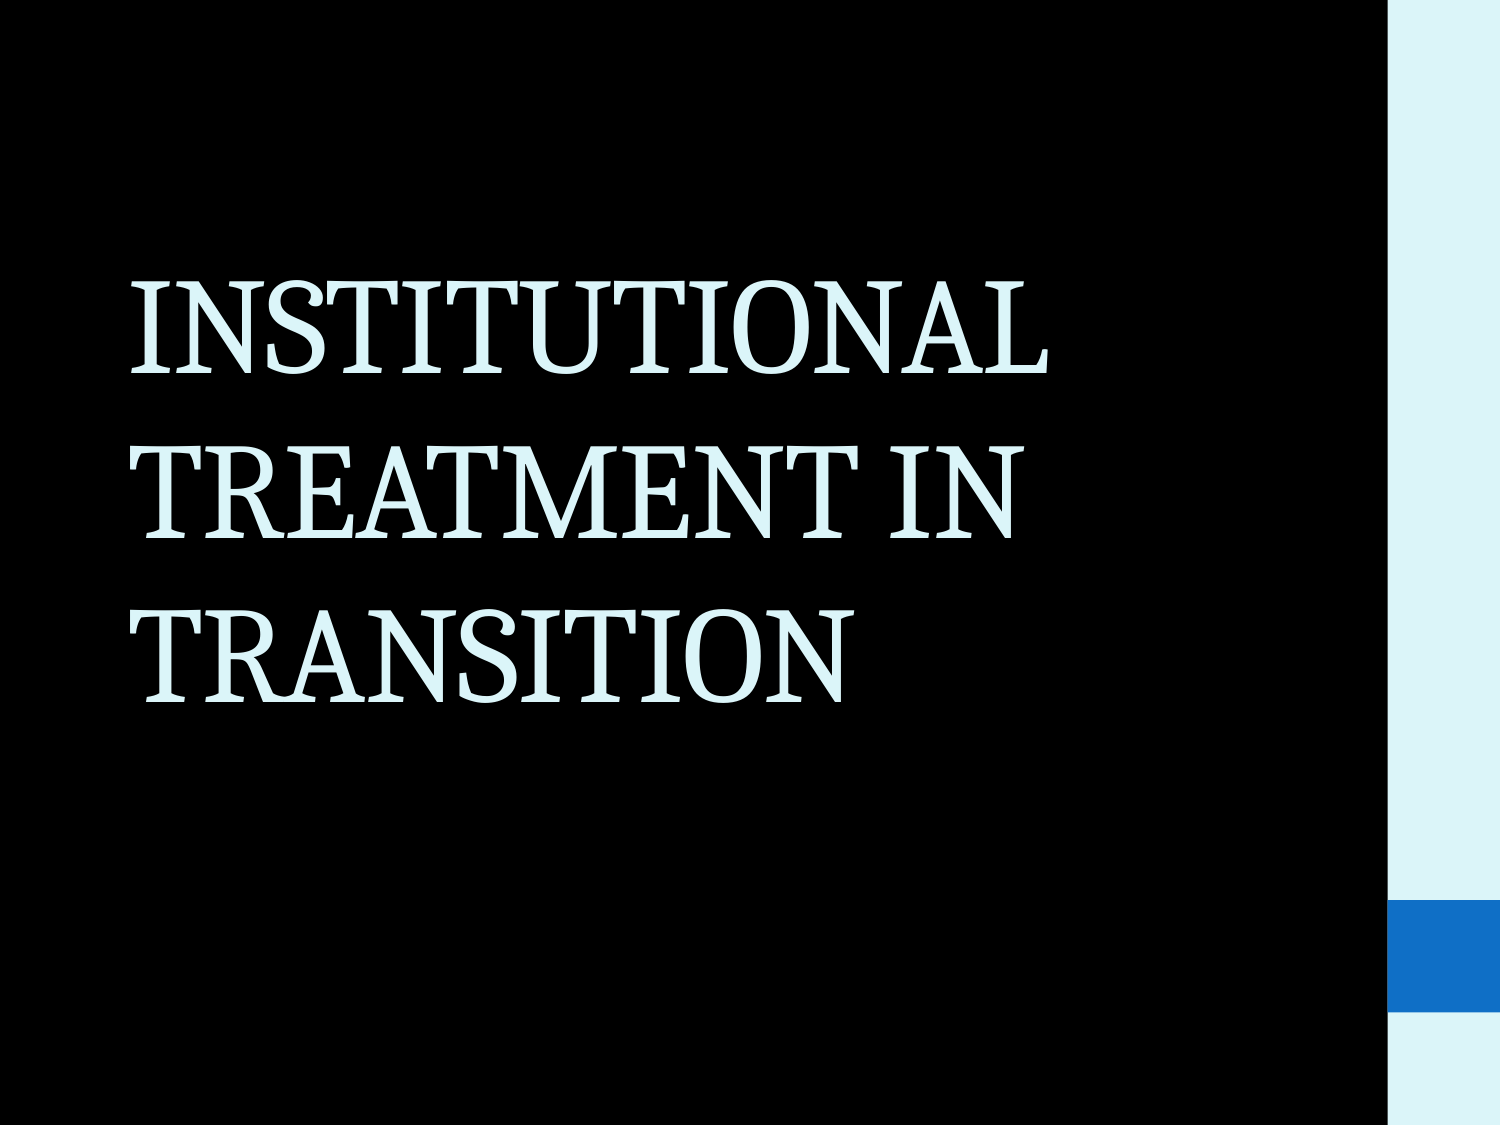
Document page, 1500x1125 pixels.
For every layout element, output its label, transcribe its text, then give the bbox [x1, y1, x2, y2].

title INSTITUTIONAL TREATMENT IN TRANSITION [112, 312, 1350, 738]
